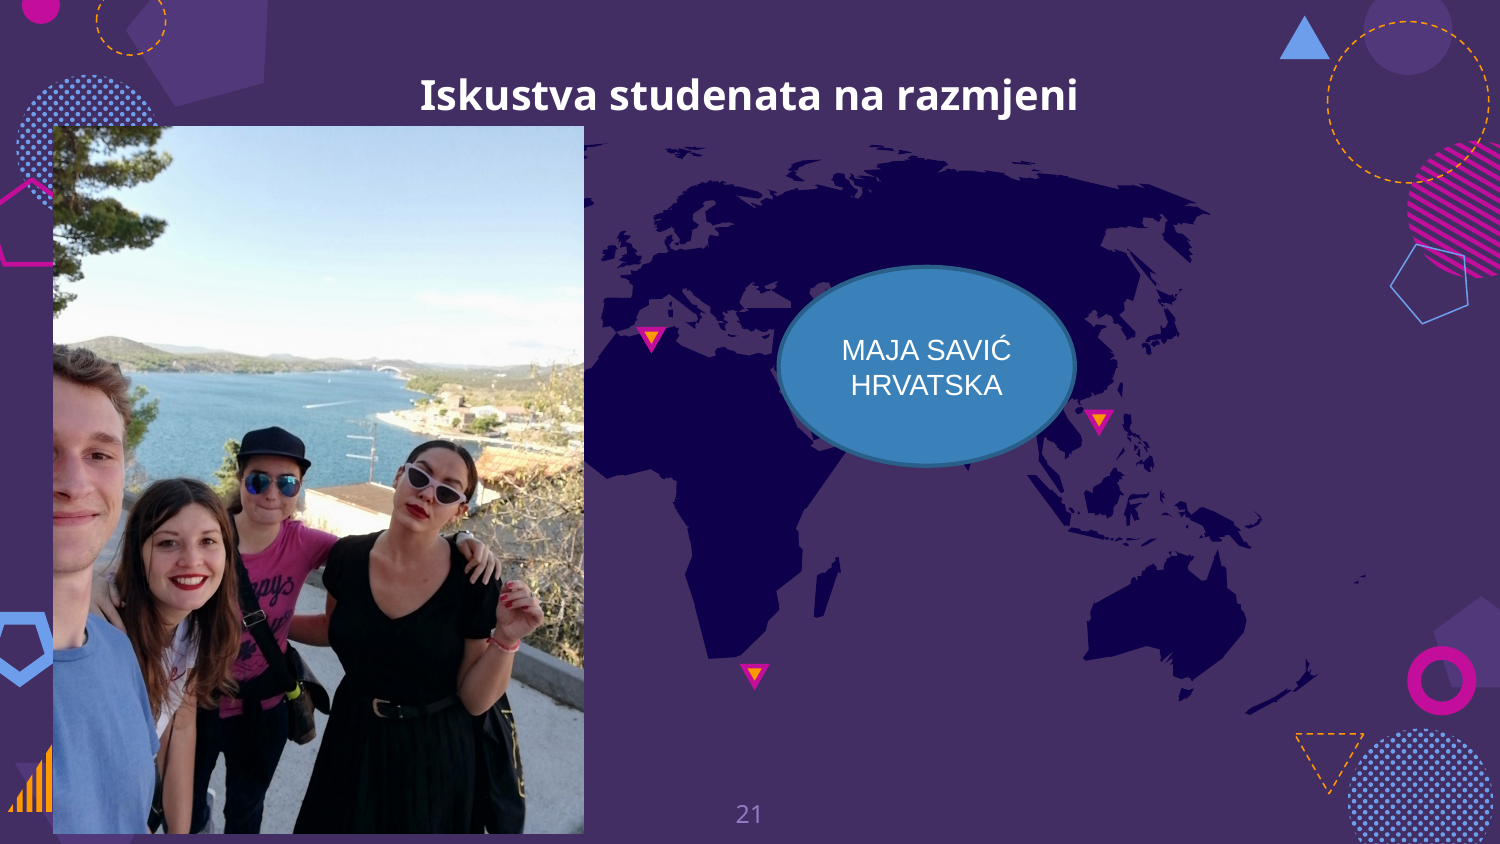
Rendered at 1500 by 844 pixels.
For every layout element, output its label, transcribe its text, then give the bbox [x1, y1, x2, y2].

title Iskustva studenata na razmjeni [335, 0, 1165, 189]
text_box [588, 189, 1211, 659]
slide_number 21 [705, 783, 795, 844]
text_box [1177, 687, 1194, 701]
text_box [1087, 412, 1111, 432]
text_box [1245, 659, 1319, 716]
text_box [1174, 501, 1253, 550]
picture [52, 126, 584, 835]
text_box [743, 666, 767, 686]
text_box [1243, 511, 1263, 529]
text_box MAJA SAVIĆ HRVATSKA [776, 264, 1077, 468]
text_box [640, 329, 663, 349]
text_box [1082, 549, 1247, 682]
